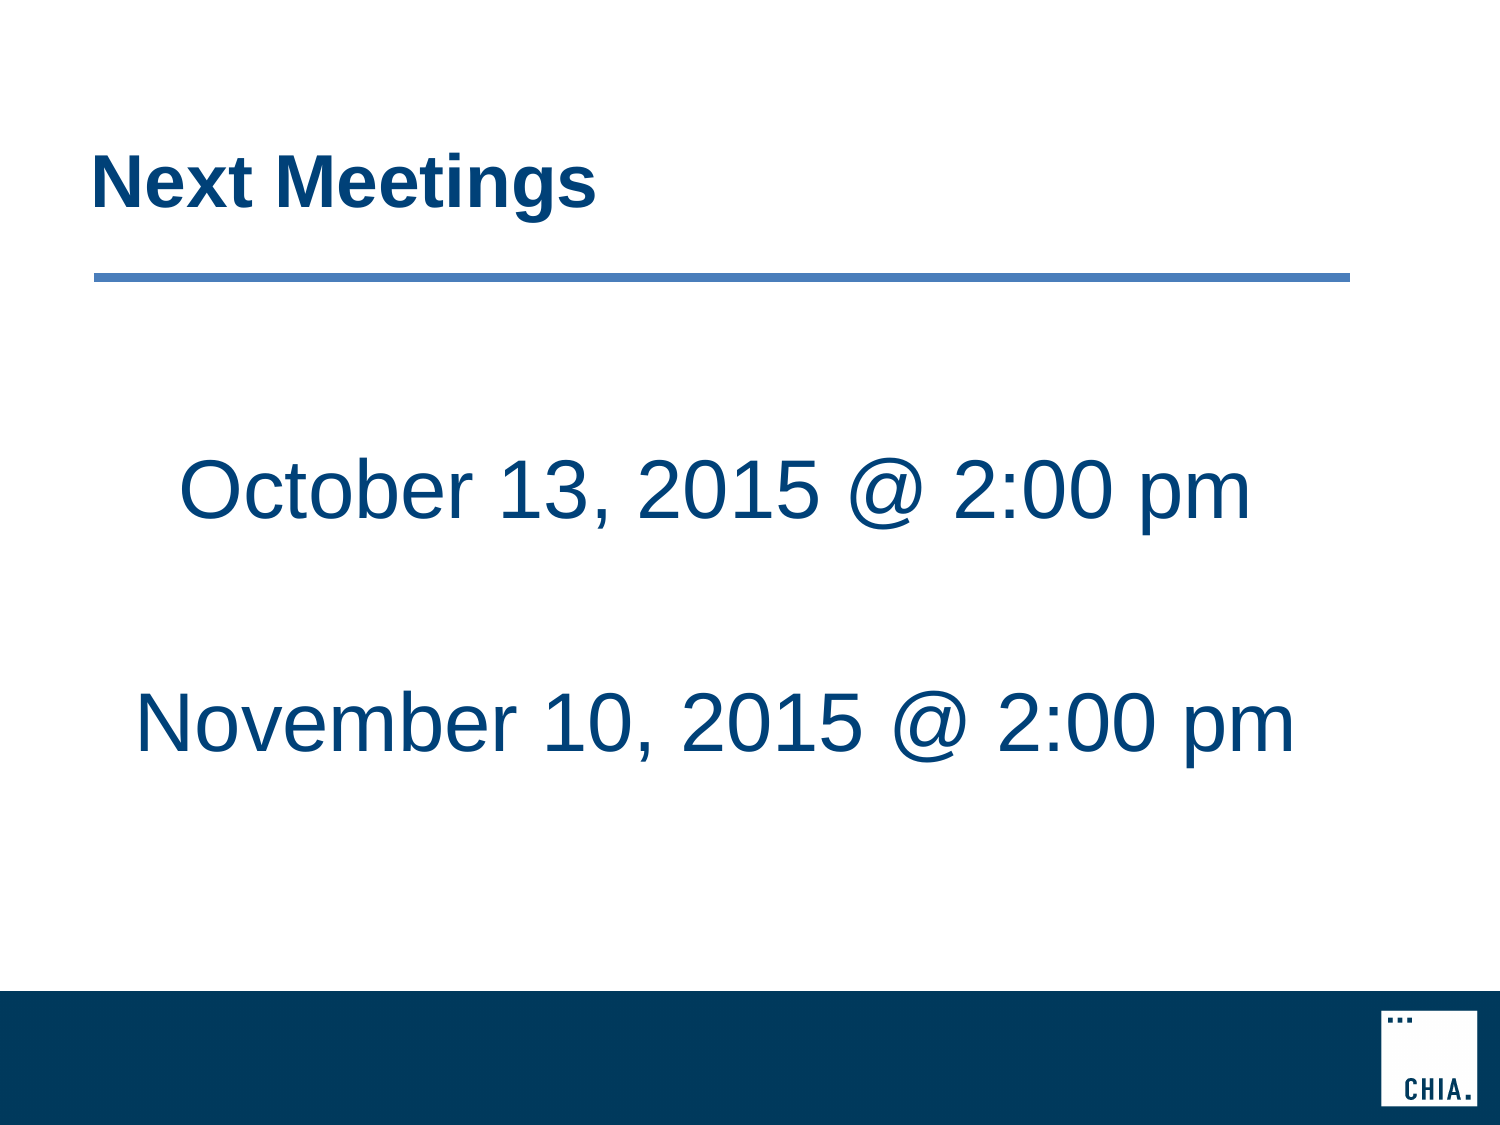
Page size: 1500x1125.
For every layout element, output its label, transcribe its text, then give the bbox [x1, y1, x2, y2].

subtitle October 13, 2015 @ 2:00 pm November 10, 2015 @ 2:00 pm [79, 310, 1353, 987]
picture [0, 991, 1500, 1125]
title Next Meetings [75, 93, 1351, 261]
